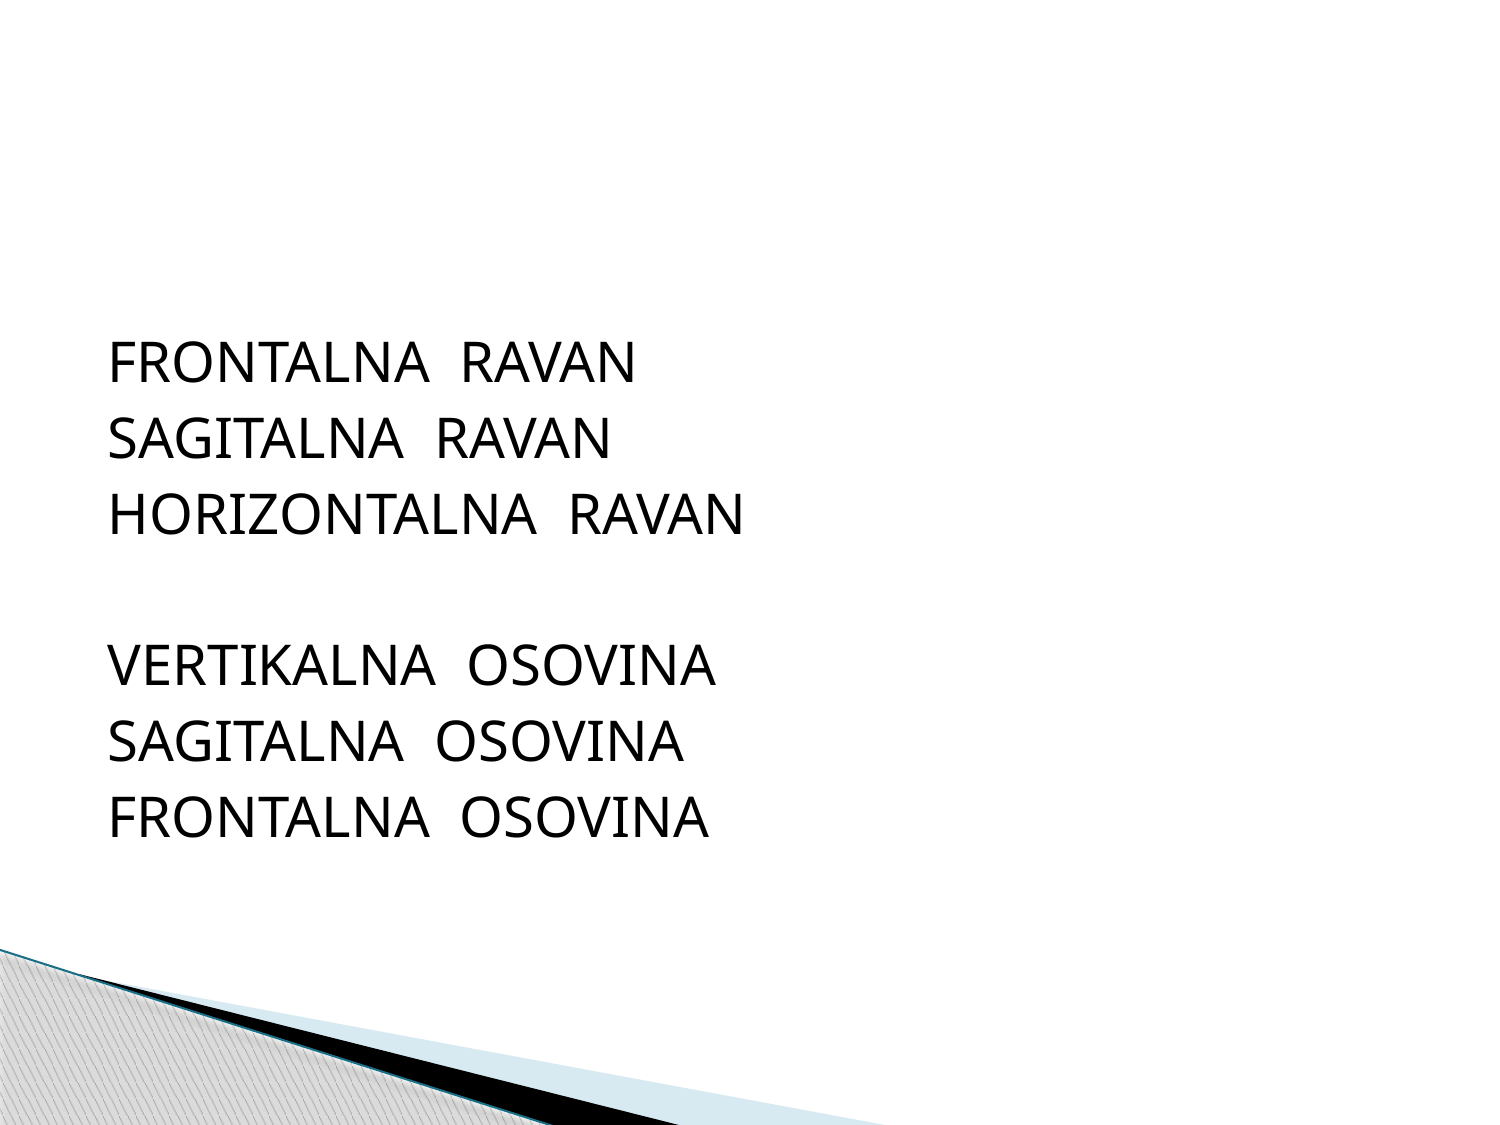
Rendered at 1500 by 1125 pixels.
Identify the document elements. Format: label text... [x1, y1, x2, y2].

list FRONTALNA RAVAN SAGITALNA RAVAN HORIZONTALNA RAVAN VERTIKALNA OSOVINA SAGITALNA OSOVINA FRONTALNA OSOVINA [75, 243, 1425, 986]
